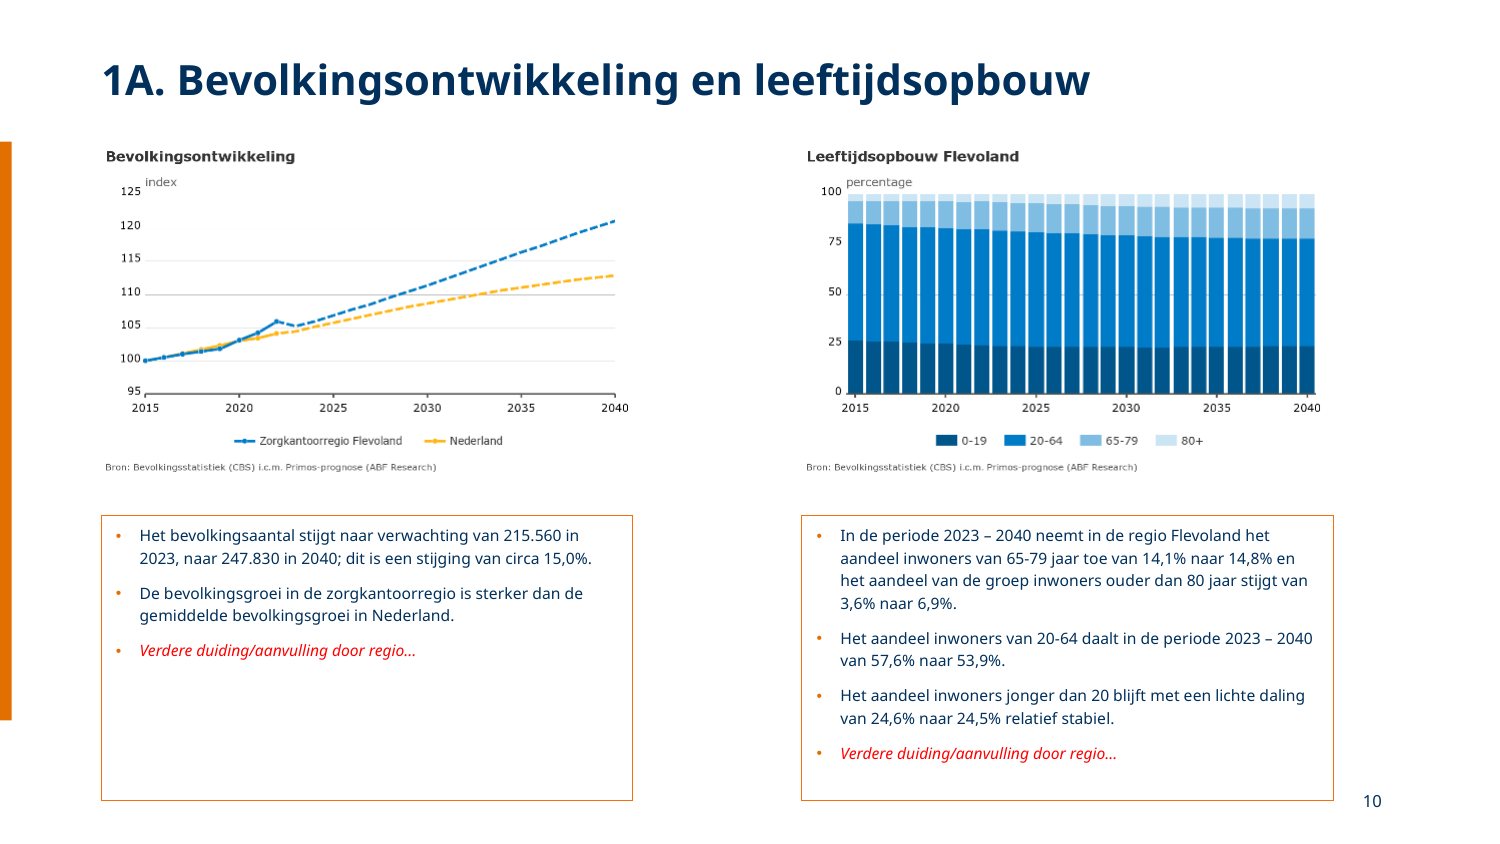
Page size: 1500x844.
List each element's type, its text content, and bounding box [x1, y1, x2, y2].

slide_number 10 [1322, 791, 1382, 821]
text_box In de periode 2023 – 2040 neemt in de regio Flevoland het aandeel inwoners van 65-79 jaar toe van 14,1% naar 14,8% en het aandeel van de groep inwoners ouder dan 80 jaar stijgt van 3,6% naar 6,9%. Het aandeel inwoners van 20-64 daalt in de periode 2023 – 2040 van 57,6% naar 53,9%. Het aandeel inwoners jonger dan 20 blijft met een lichte daling van 24,6% naar 24,5% relatief stabiel. Verdere duiding/aanvulling door regio… [801, 515, 1334, 801]
picture [801, 142, 1334, 497]
text_box Het bevolkingsaantal stijgt naar verwachting van 215.560 in 2023, naar 247.830 in 2040; dit is een stijging van circa 15,0%. De bevolkingsgroei in de zorgkantoorregio is sterker dan de gemiddelde bevolkingsgroei in Nederland. Verdere duiding/aanvulling door regio… [101, 515, 633, 801]
picture [101, 142, 633, 497]
text_box 1A. Bevolkingsontwikkeling en leeftijdsopbouw [101, 53, 1365, 105]
